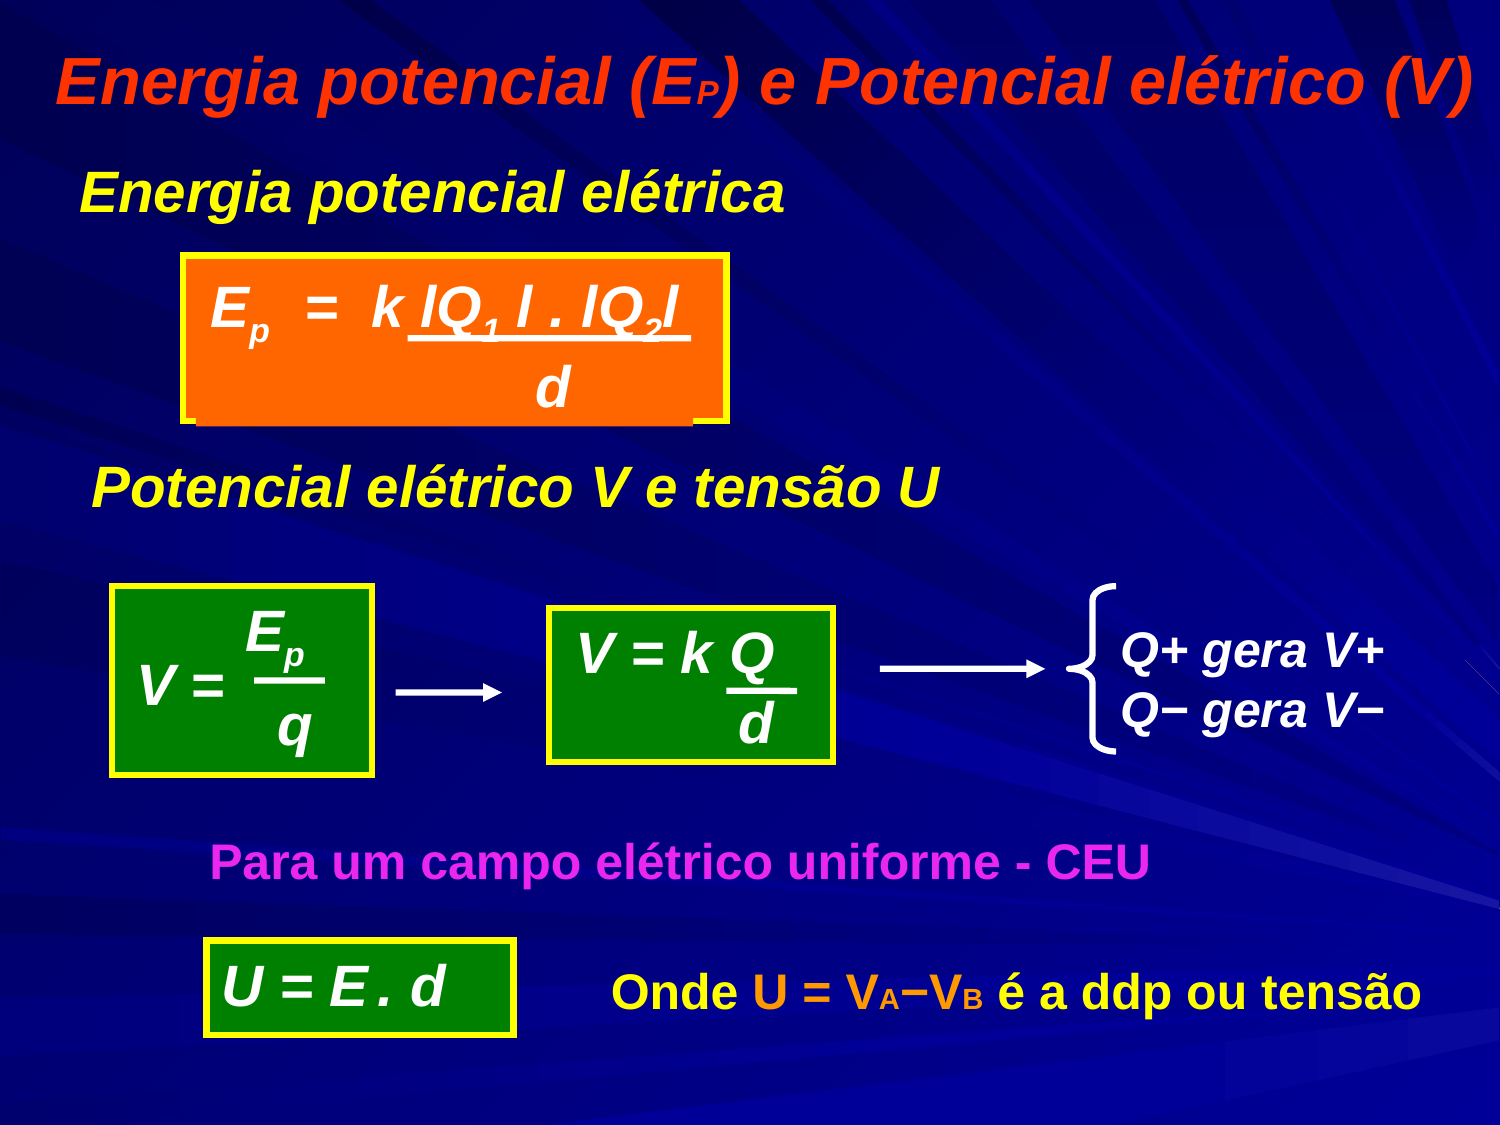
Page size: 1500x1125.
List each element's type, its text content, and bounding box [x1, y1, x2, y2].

text_box [1068, 586, 1117, 752]
text_box Energia potencial elétrica [64, 146, 1187, 232]
text_box Q+ gera V+ Q− gera V− [1105, 609, 1400, 745]
text_box U = E . d [206, 940, 514, 1036]
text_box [111, 585, 373, 847]
text_box Potencial elétrico V e tensão U [76, 441, 999, 527]
text_box [957, 662, 1046, 676]
text_box Para um campo elétrico uniforme - CEU [194, 822, 1181, 898]
text_box [395, 686, 502, 699]
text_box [182, 255, 727, 421]
text_box Energia potencial (EP) e Potencial elétrico (V) [41, 30, 1500, 126]
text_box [548, 607, 951, 764]
text_box Onde U = VA−VB é a ddp ou tensão [596, 952, 1452, 1028]
